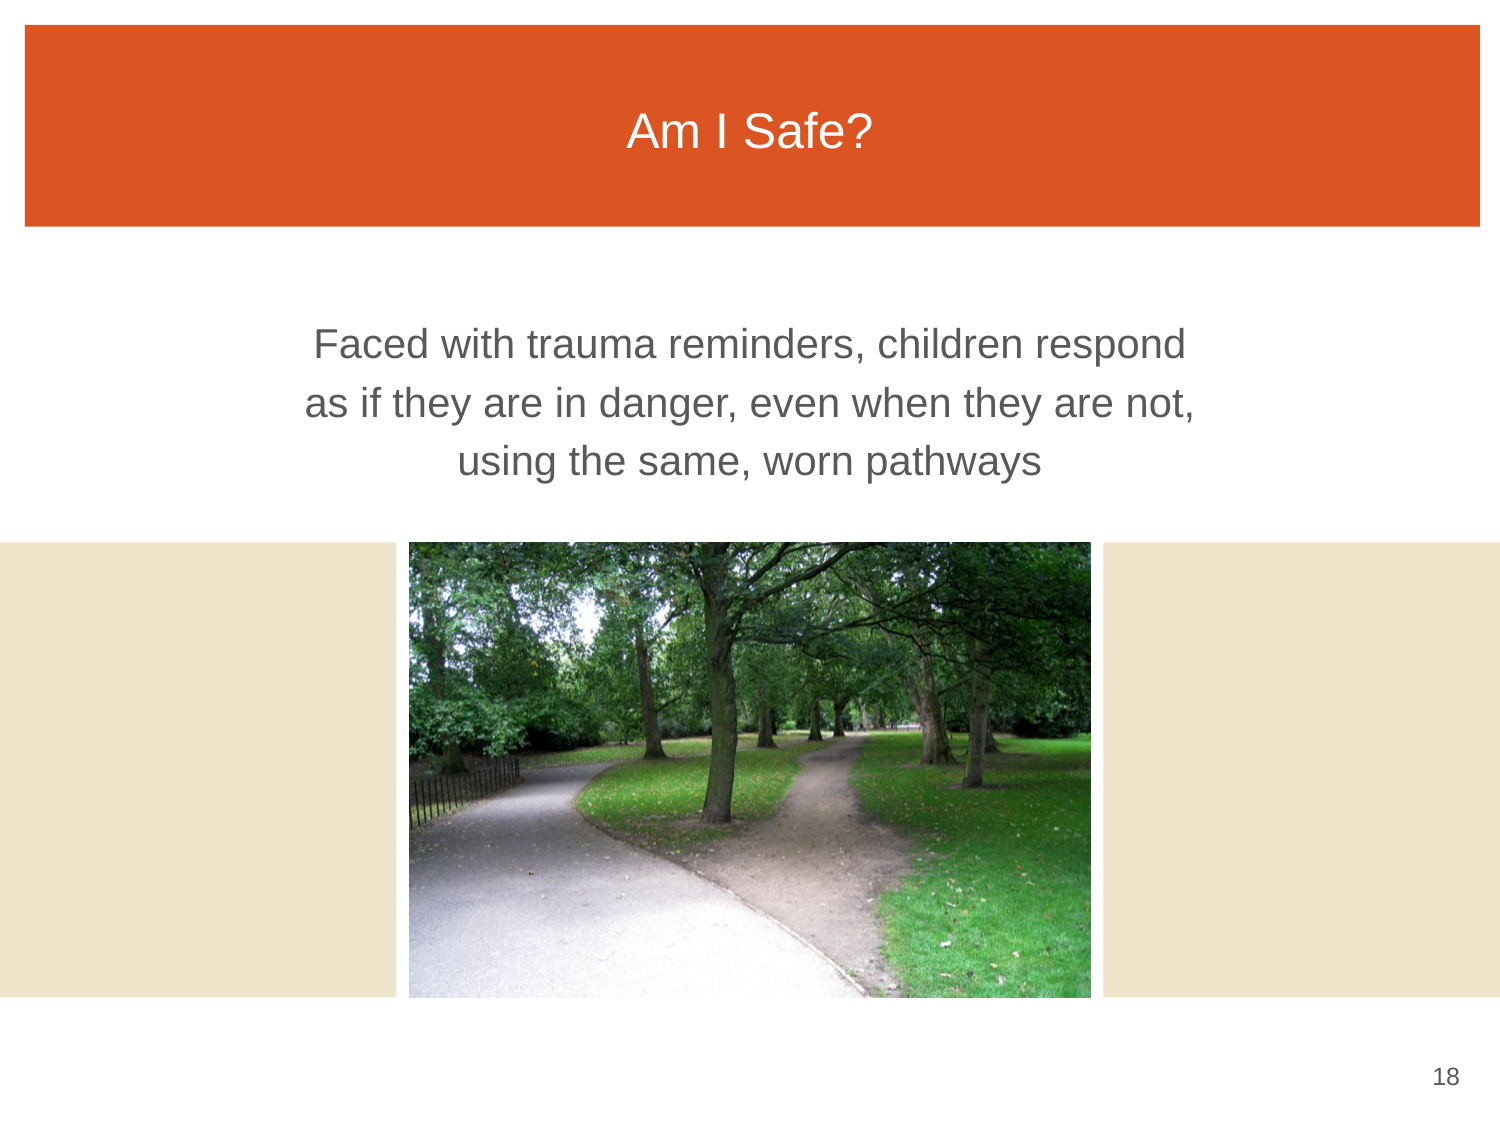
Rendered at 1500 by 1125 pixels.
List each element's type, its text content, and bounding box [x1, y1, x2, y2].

text_box [1103, 542, 1500, 998]
list Faced with trauma reminders, children respond as if they are in danger, even when they are not, using the same, worn pathways [288, 301, 1212, 977]
picture [408, 542, 1092, 998]
title Am I Safe? [75, 45, 1425, 213]
text_box [0, 542, 397, 998]
slide_number 17 [1125, 1052, 1475, 1100]
